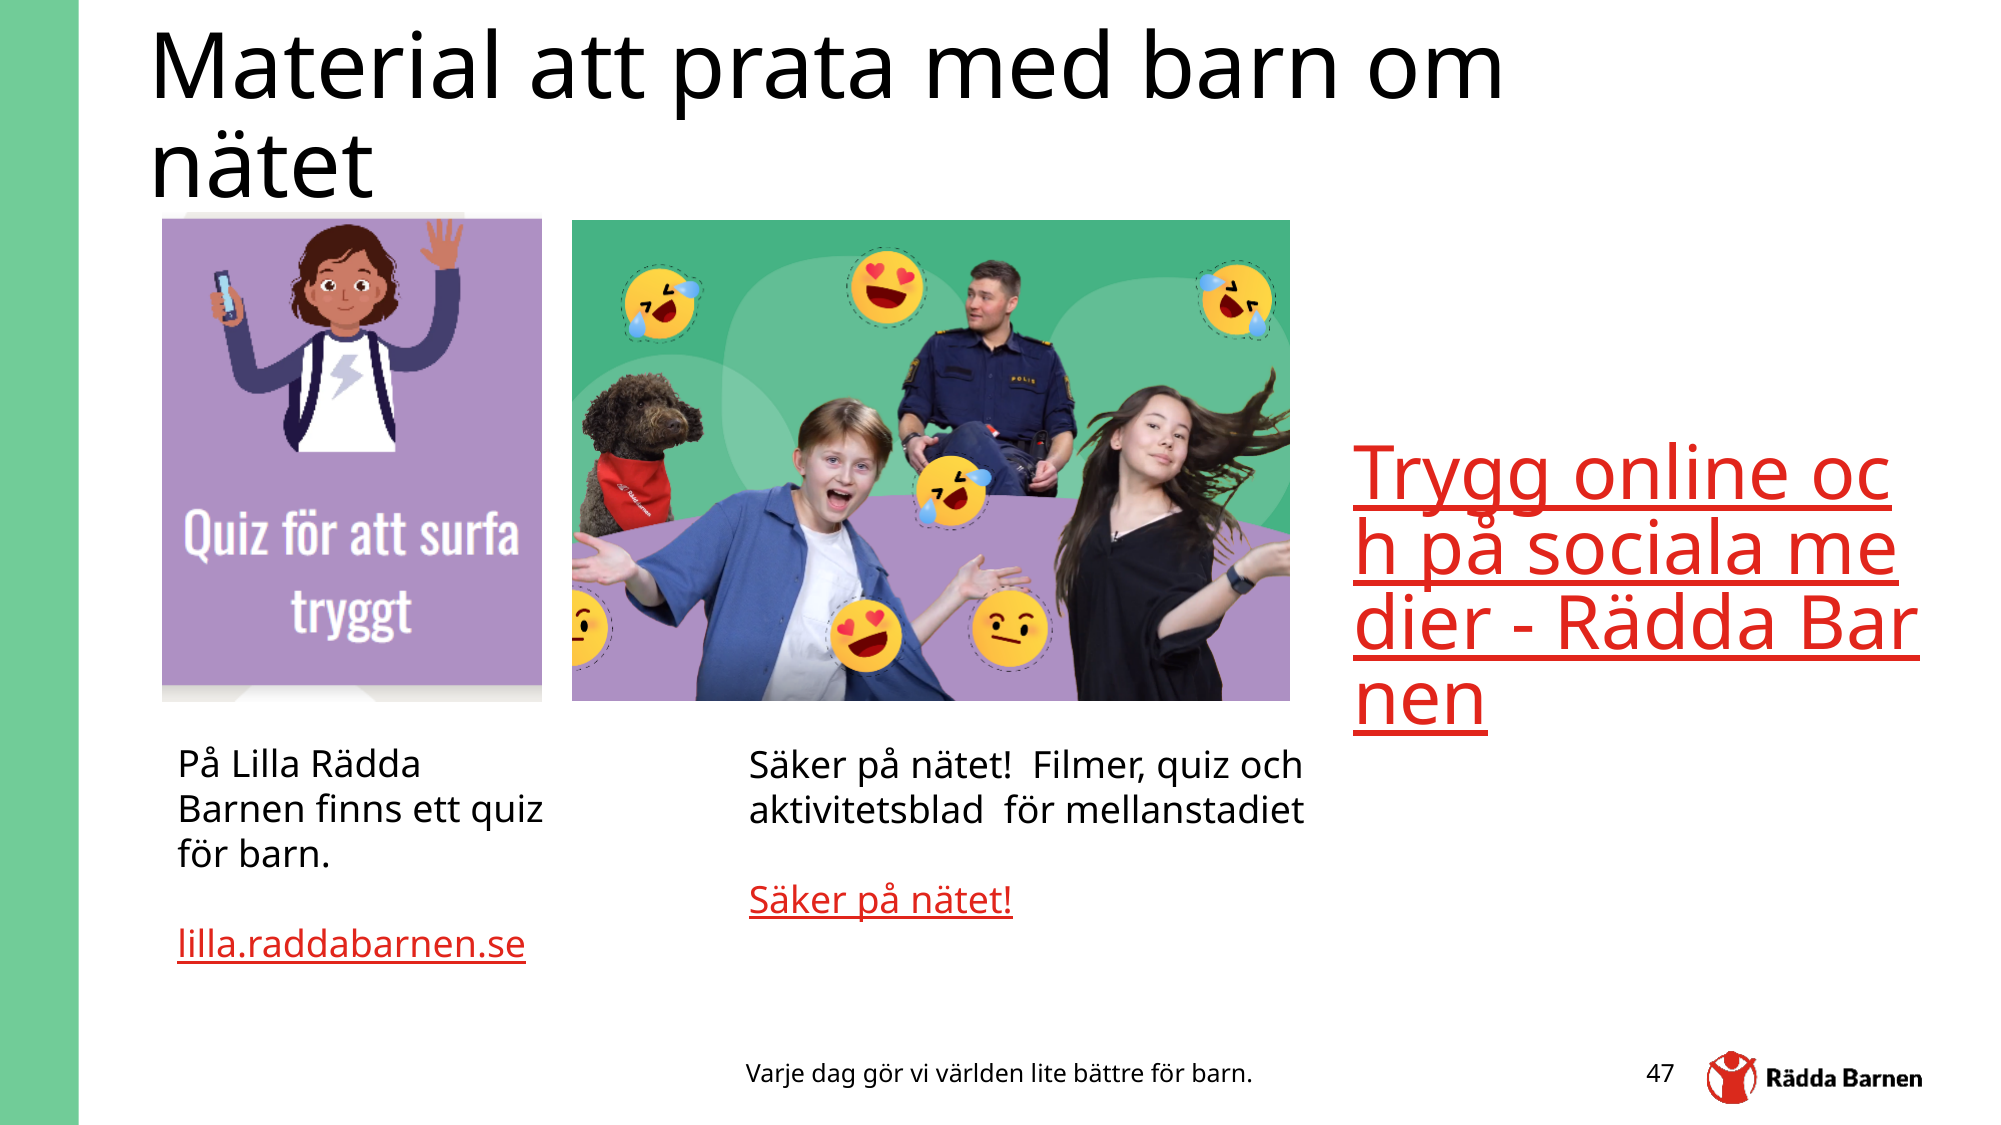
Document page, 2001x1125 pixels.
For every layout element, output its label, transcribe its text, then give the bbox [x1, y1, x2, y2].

footer Varje dag gör vi världen lite bättre för barn. [415, 1059, 1584, 1090]
title Material att prata med barn om nätet [133, 44, 1697, 193]
picture [572, 220, 1290, 701]
text_box På Lilla Rädda Barnen finns ett quiz för barn. lilla.raddabarnen.se [162, 732, 574, 1024]
picture [162, 212, 542, 702]
text_box Trygg online och på sociala medier - Rädda Barnen [1338, 417, 1937, 625]
slide_number 47 [1584, 1059, 1690, 1090]
text_box Säker på nätet! Filmer, quiz och aktivitetsblad för mellanstadiet Säker på nätet! [733, 733, 1449, 980]
picture [1697, 1041, 1933, 1114]
